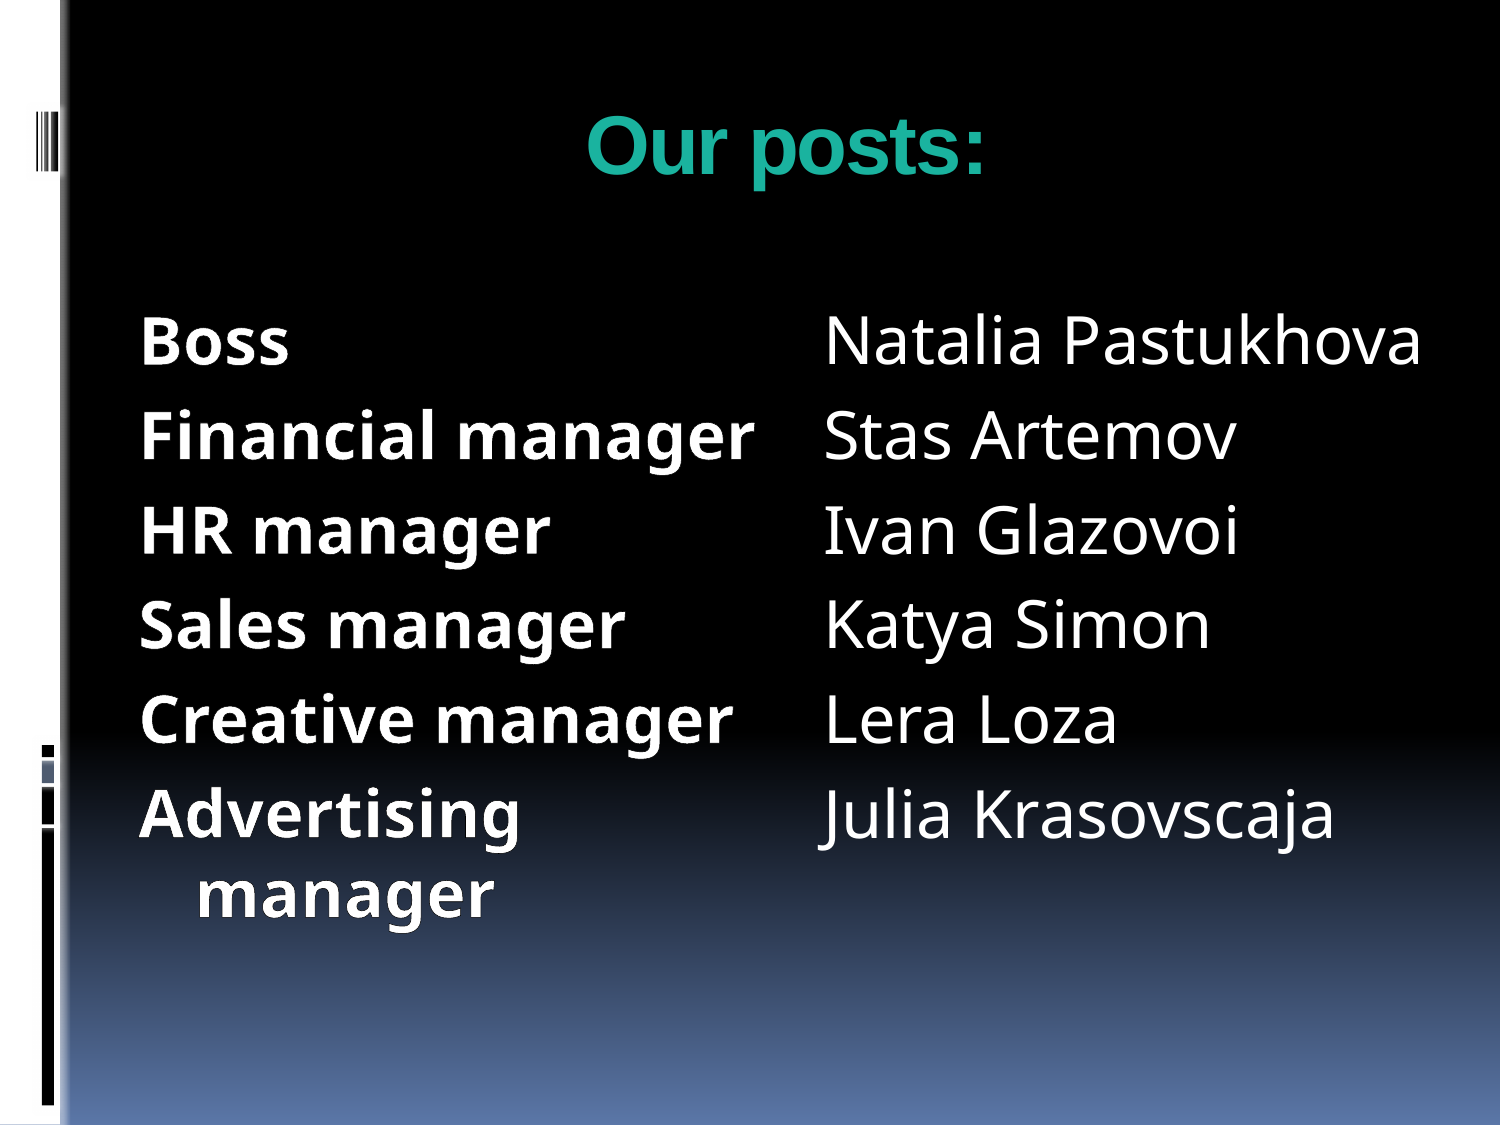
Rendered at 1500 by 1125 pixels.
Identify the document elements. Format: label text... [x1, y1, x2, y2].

title Our posts: [150, 83, 1425, 234]
list Boss Financial manager HR manager Sales manager Creative manager Advertising manager [112, 290, 774, 870]
text_box Natalia Pastukhova Stas Artemov Ivan Glazovoi Katya Simon Lera Loza Julia Krasovscaja [797, 290, 1500, 1094]
